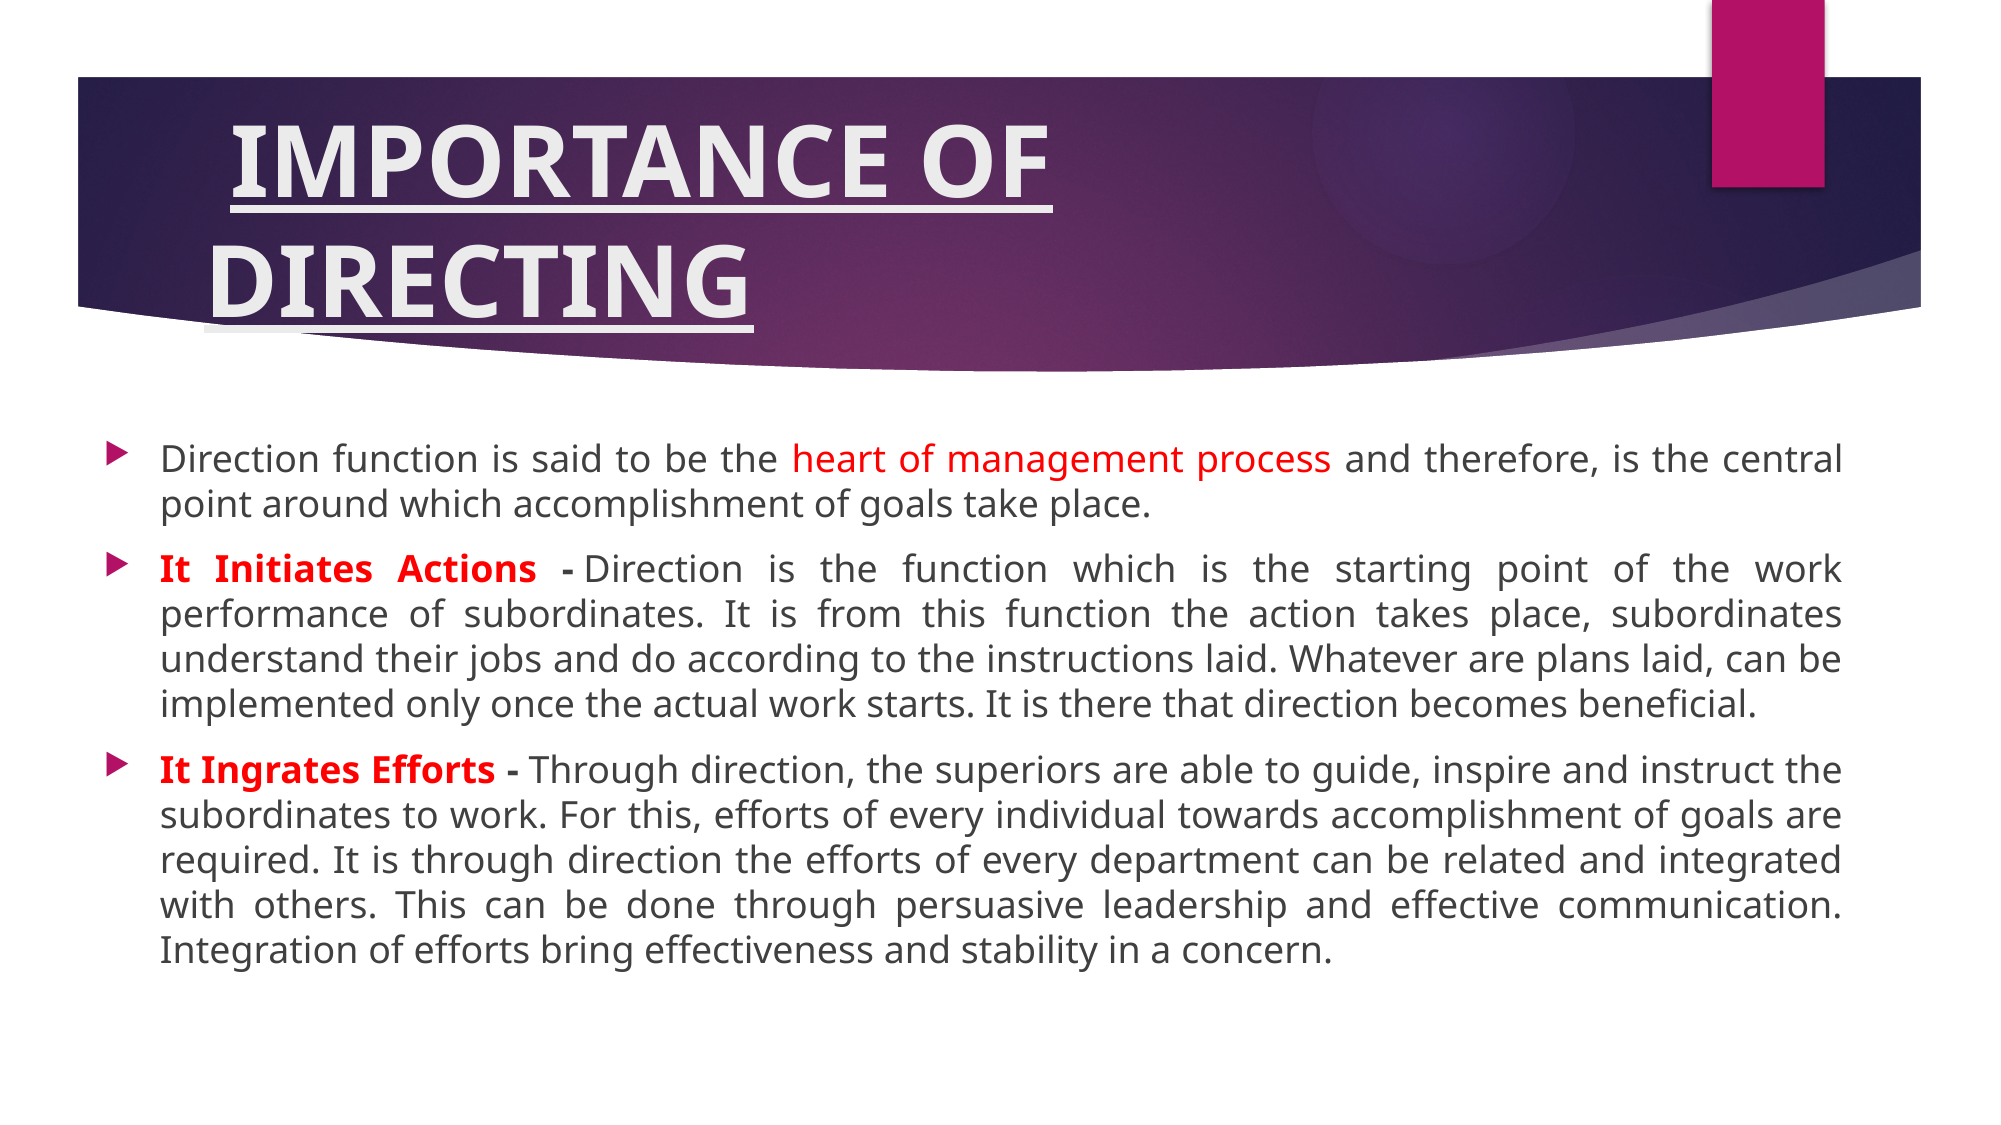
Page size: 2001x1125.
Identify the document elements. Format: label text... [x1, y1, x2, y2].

title IMPORTANCE OF DIRECTING [189, 159, 1627, 276]
list Direction function is said to be the heart of management process and therefore, is the central point around which accomplishment of goals take place. It Initiates Actions - Direction is the function which is the starting point of the work performance of subordinates. It is from this function the action takes place, subordinates understand their jobs and do according to the instructions laid. Whatever are plans laid, can be implemented only once the actual work starts. It is there that direction becomes beneficial. It Ingrates Efforts - Through direction, the superiors are able to guide, inspire and instruct the subordinates to work. For this, efforts of every individual towards accomplishment of goals are required. It is through direction the efforts of every department can be related and integrated with others. This can be done through persuasive leadership and effective communication. Integration of efforts bring effectiveness and stability in a concern. [88, 427, 1860, 1093]
